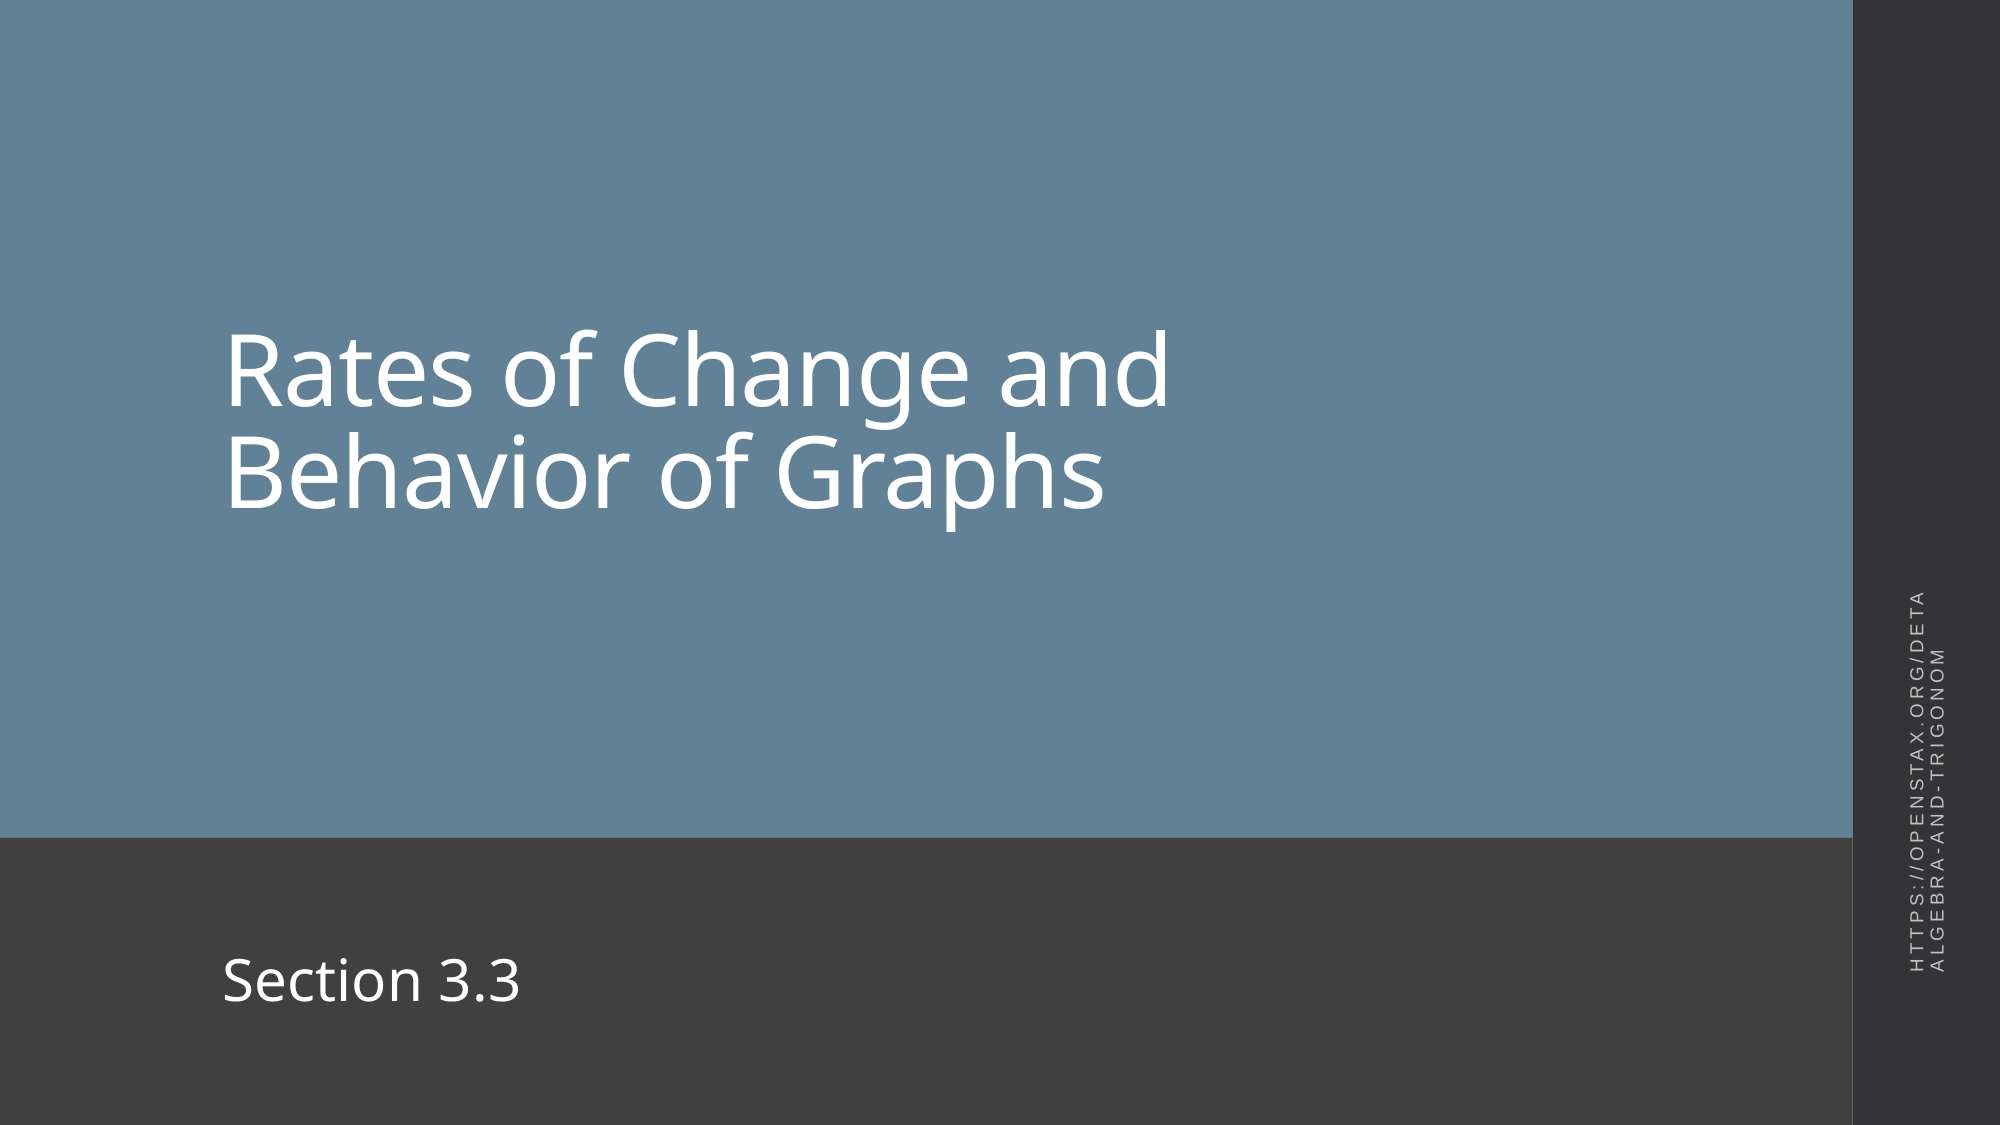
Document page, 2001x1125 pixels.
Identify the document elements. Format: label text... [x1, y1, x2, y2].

text_box [0, 0, 1854, 836]
text_box [0, 836, 1854, 1125]
subtitle Section 3.3 [206, 907, 1752, 1055]
title Rates of Change and Behavior of Graphs [206, 60, 1563, 794]
footer https://openstax.org/details/books/algebra-and-trigonometry-2e [1897, 400, 1958, 988]
